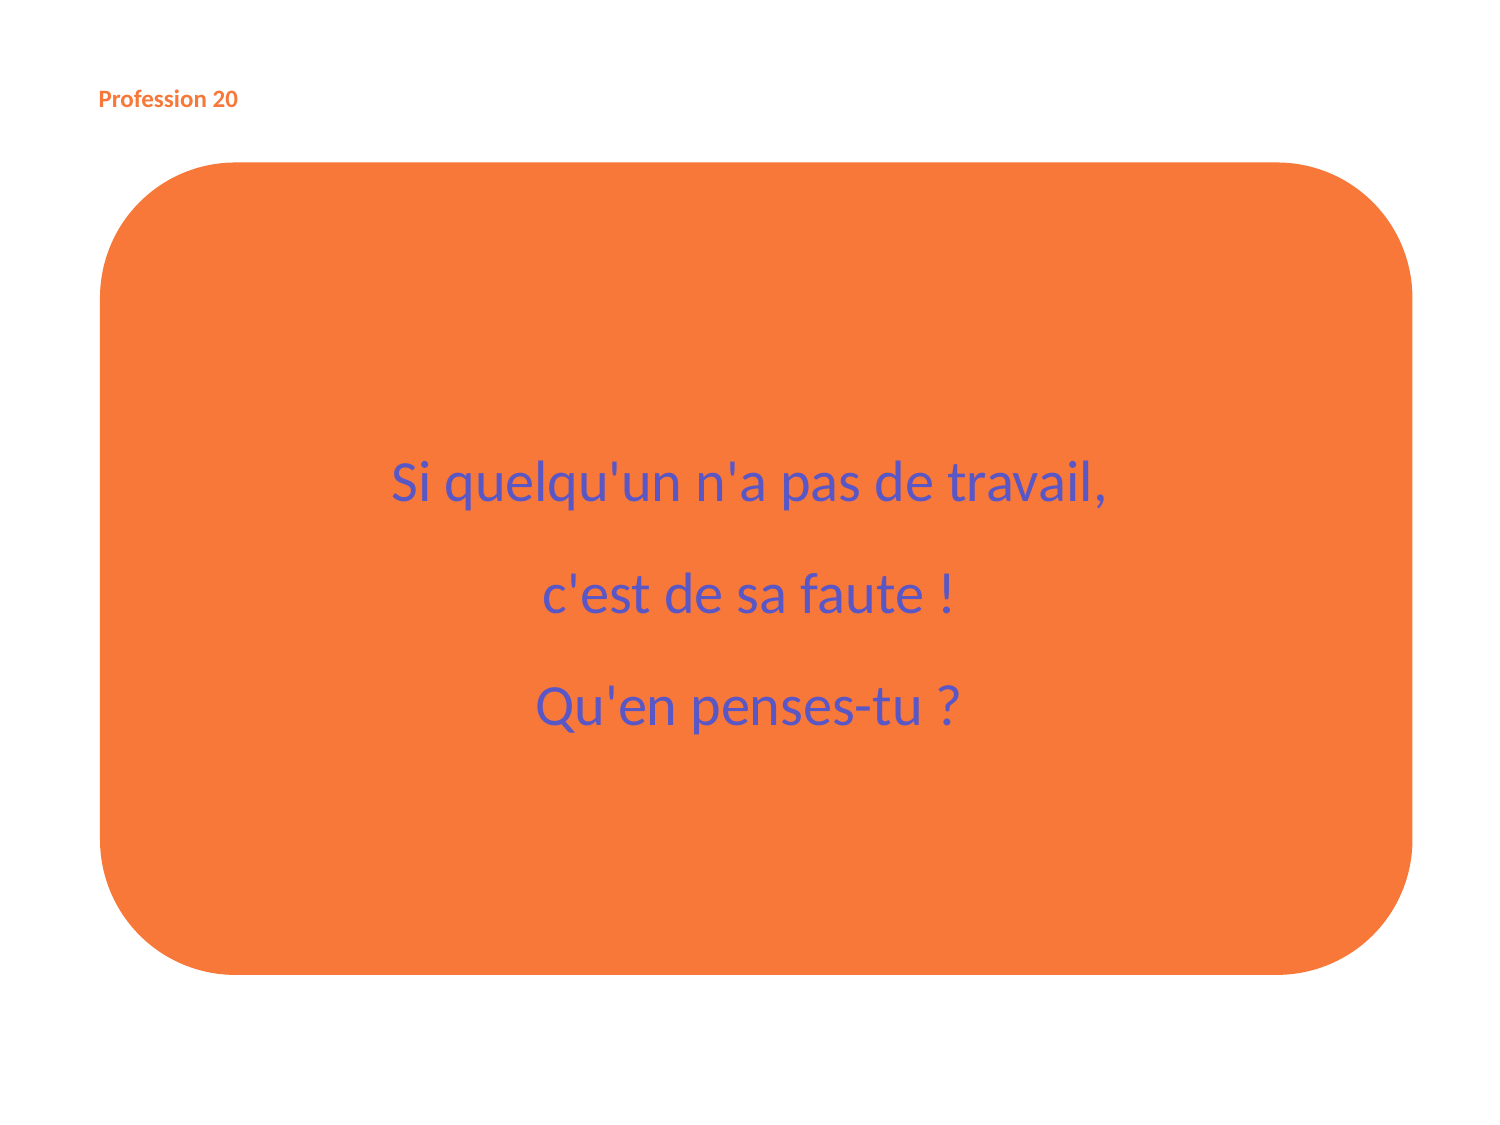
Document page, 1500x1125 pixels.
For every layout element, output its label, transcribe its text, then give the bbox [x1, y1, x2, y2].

text_box Profession 20 [83, 75, 290, 126]
text_box Si quelqu'un n'a pas de travail, c'est de sa faute ! Qu'en penses-tu ? [99, 162, 1413, 975]
